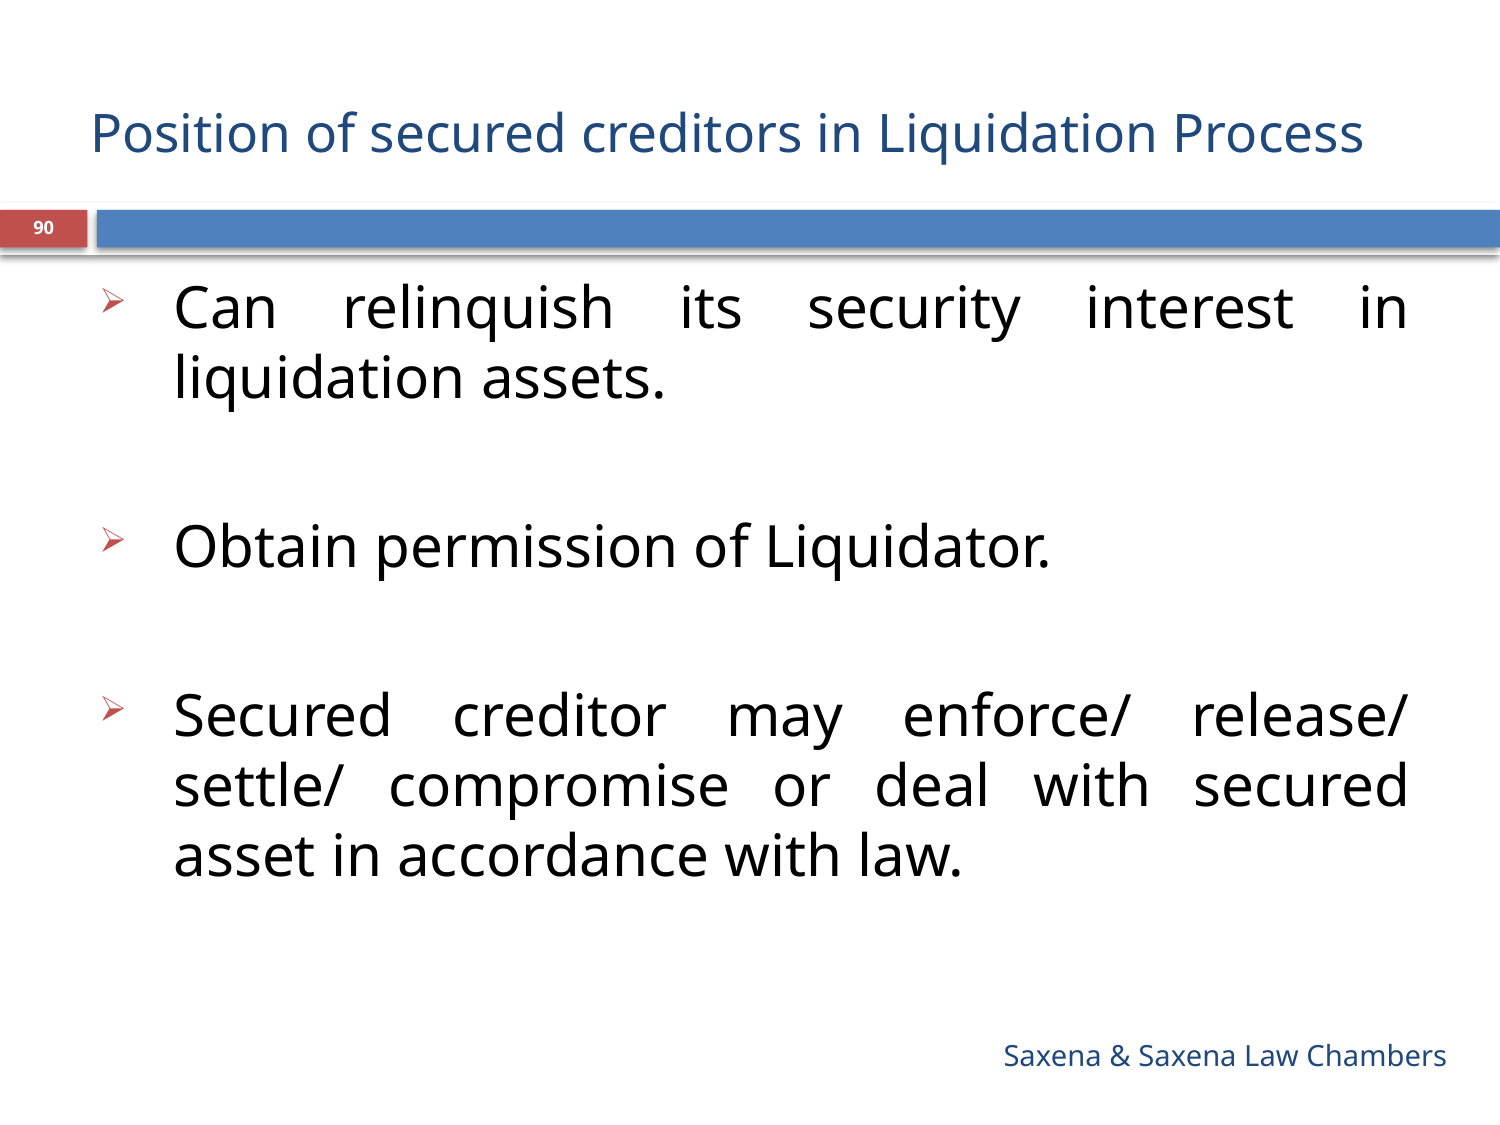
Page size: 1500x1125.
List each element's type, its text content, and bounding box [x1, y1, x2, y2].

list Can relinquish its security interest in liquidation assets. Obtain permission of Liquidator. Secured creditor may enforce/ release/ settle/ compromise or deal with secured asset in accordance with law. [74, 262, 1426, 988]
slide_number 90 [0, 208, 88, 249]
title Position of secured creditors in Liquidation Process [74, 62, 1426, 201]
footer Saxena & Saxena Law Chambers [99, 1025, 1463, 1085]
